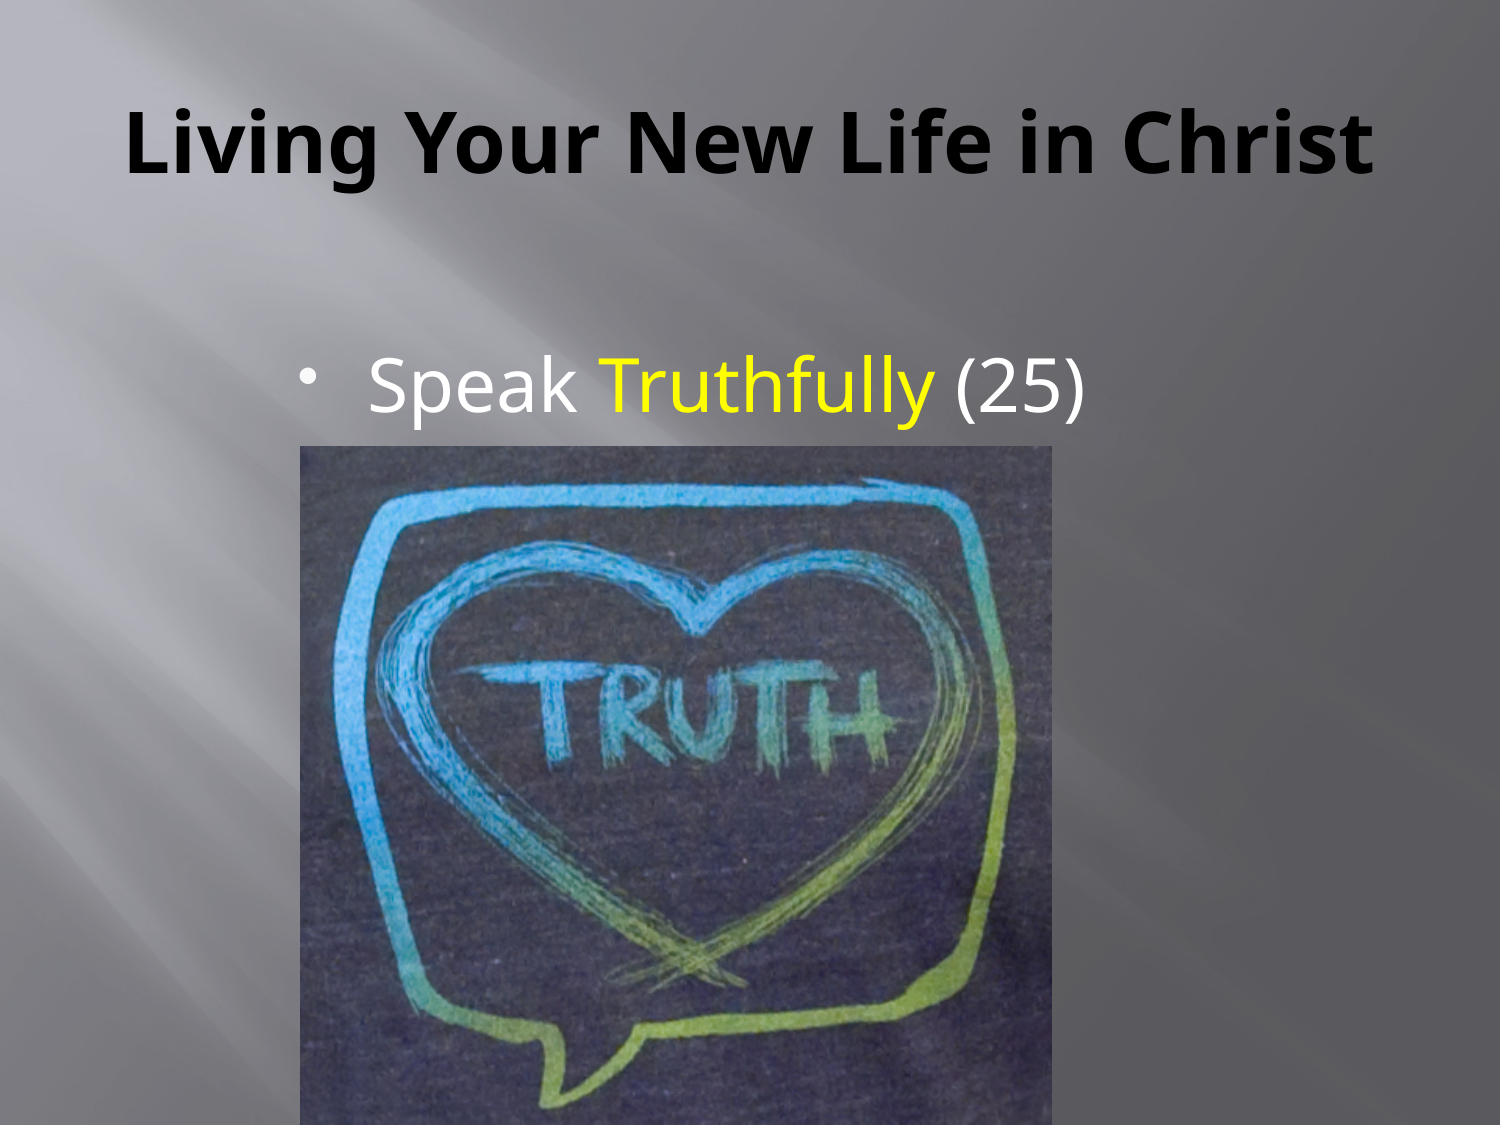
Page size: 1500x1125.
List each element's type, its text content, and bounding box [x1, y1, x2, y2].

picture [299, 446, 1052, 1125]
title Living Your New Life in Christ [75, 45, 1425, 233]
list Speak Truthfully (25) [262, 224, 1150, 525]
